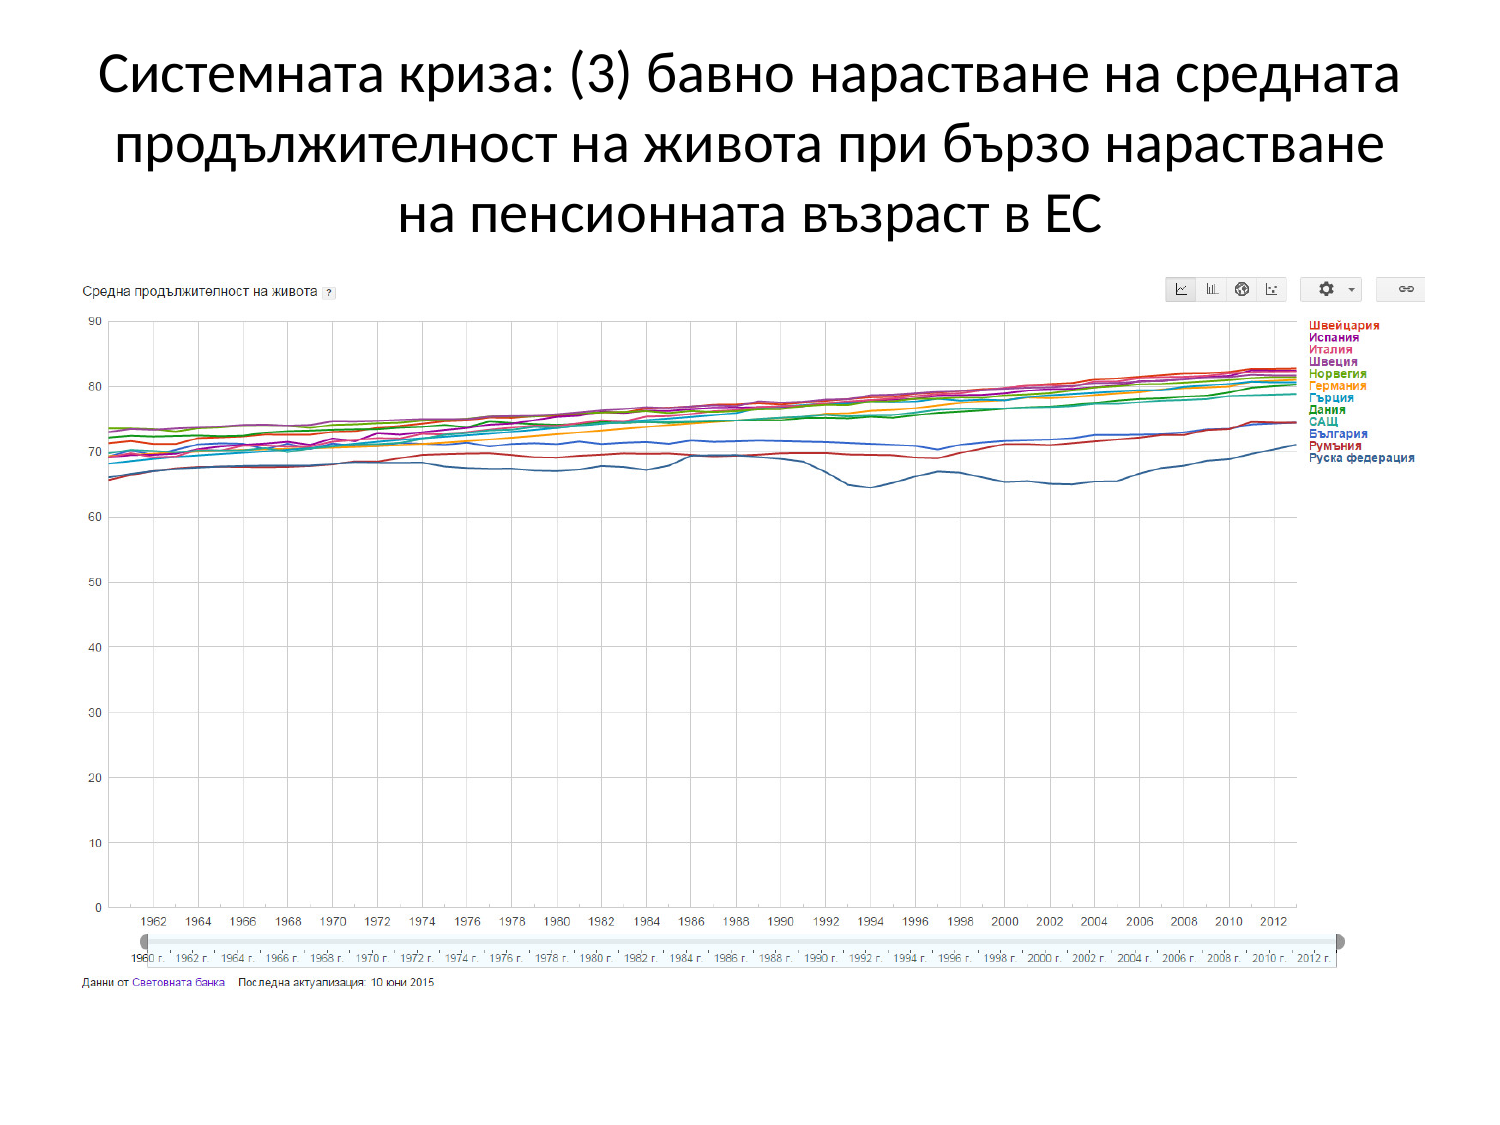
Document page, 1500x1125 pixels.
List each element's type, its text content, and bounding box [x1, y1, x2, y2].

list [74, 275, 1426, 992]
title Системната криза: (3) бавно нарастване на средната продължителност на живота при бързо нарастване на пенсионната възраст в ЕС [75, 45, 1425, 233]
